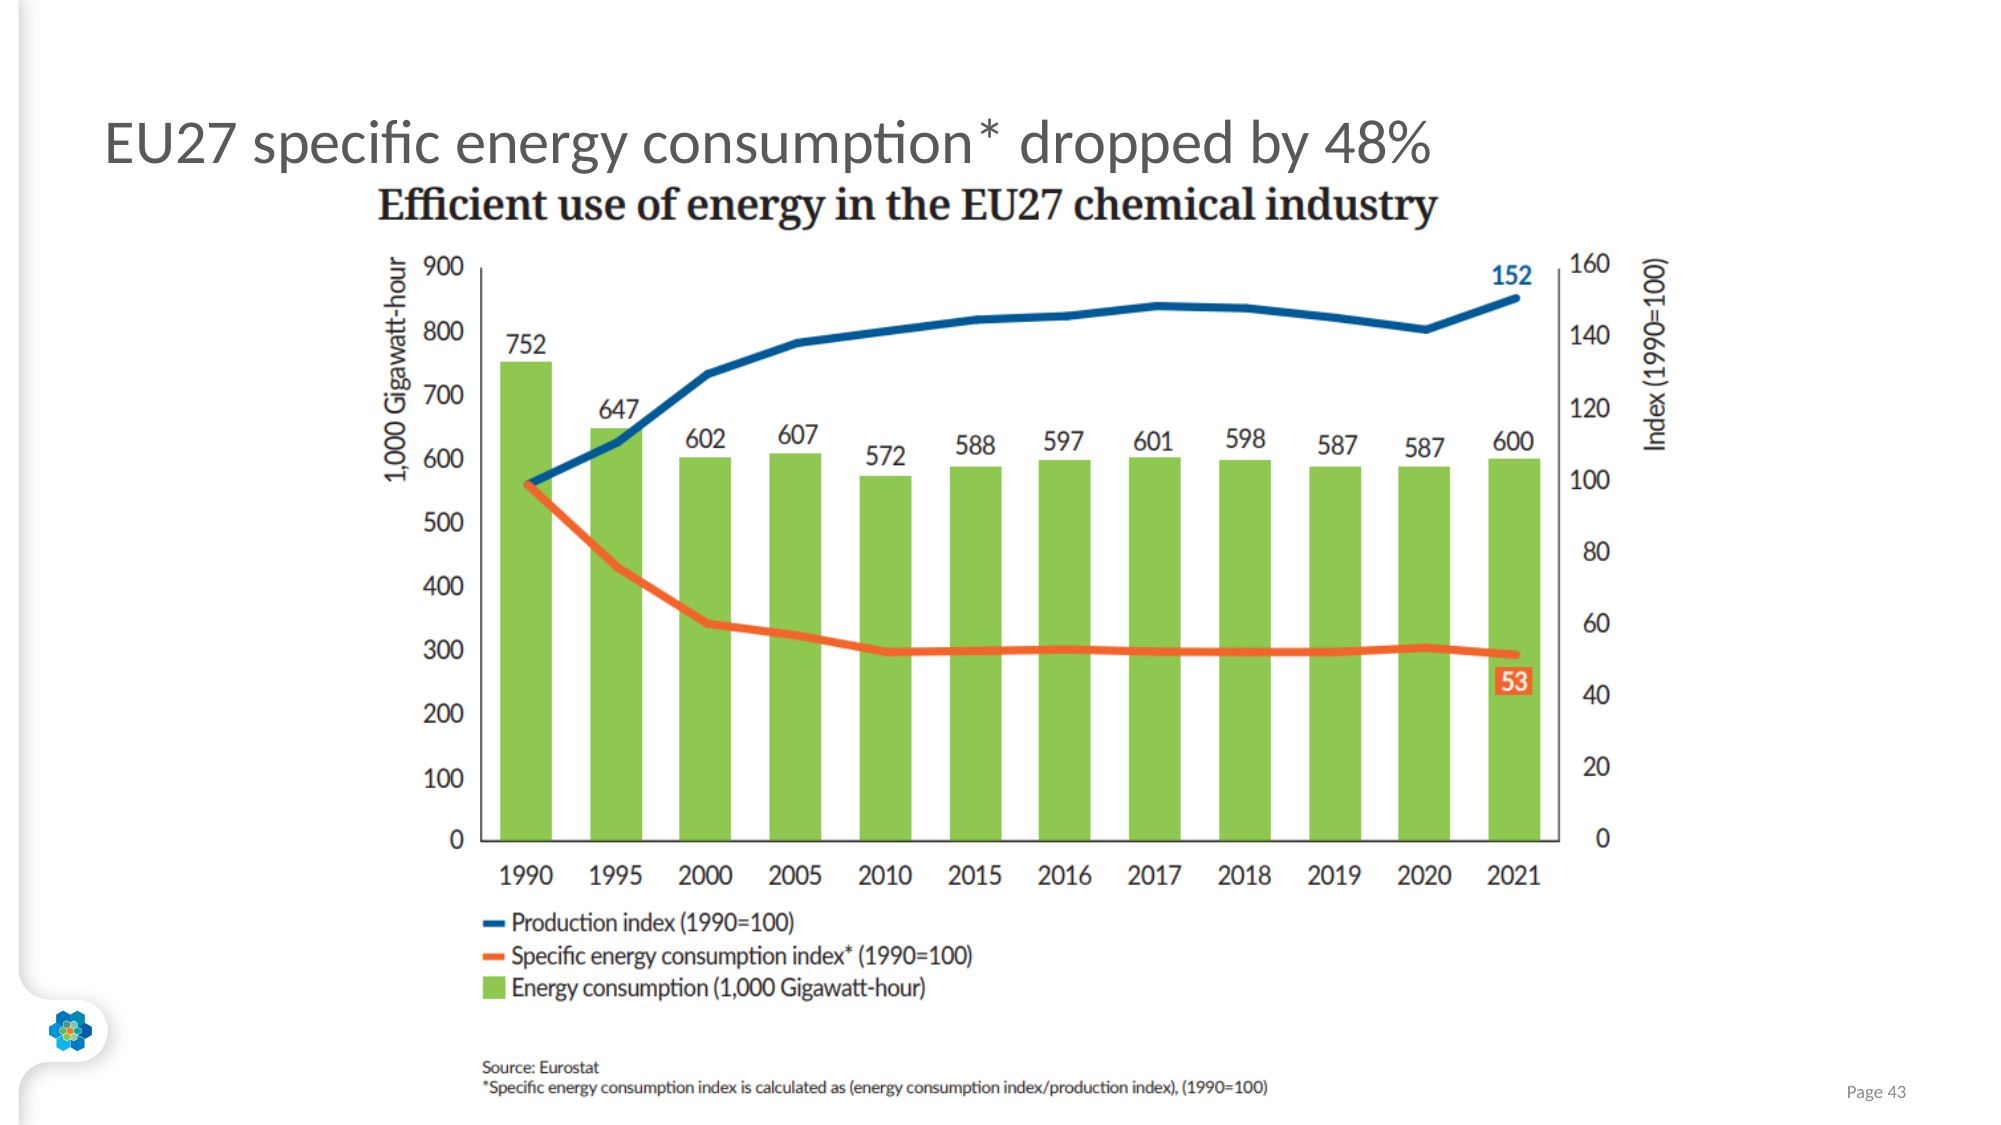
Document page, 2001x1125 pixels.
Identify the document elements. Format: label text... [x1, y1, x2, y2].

picture [373, 184, 1681, 1100]
title EU27 specific energy consumption* dropped by 48% [104, 58, 1882, 185]
picture [0, 0, 181, 1125]
